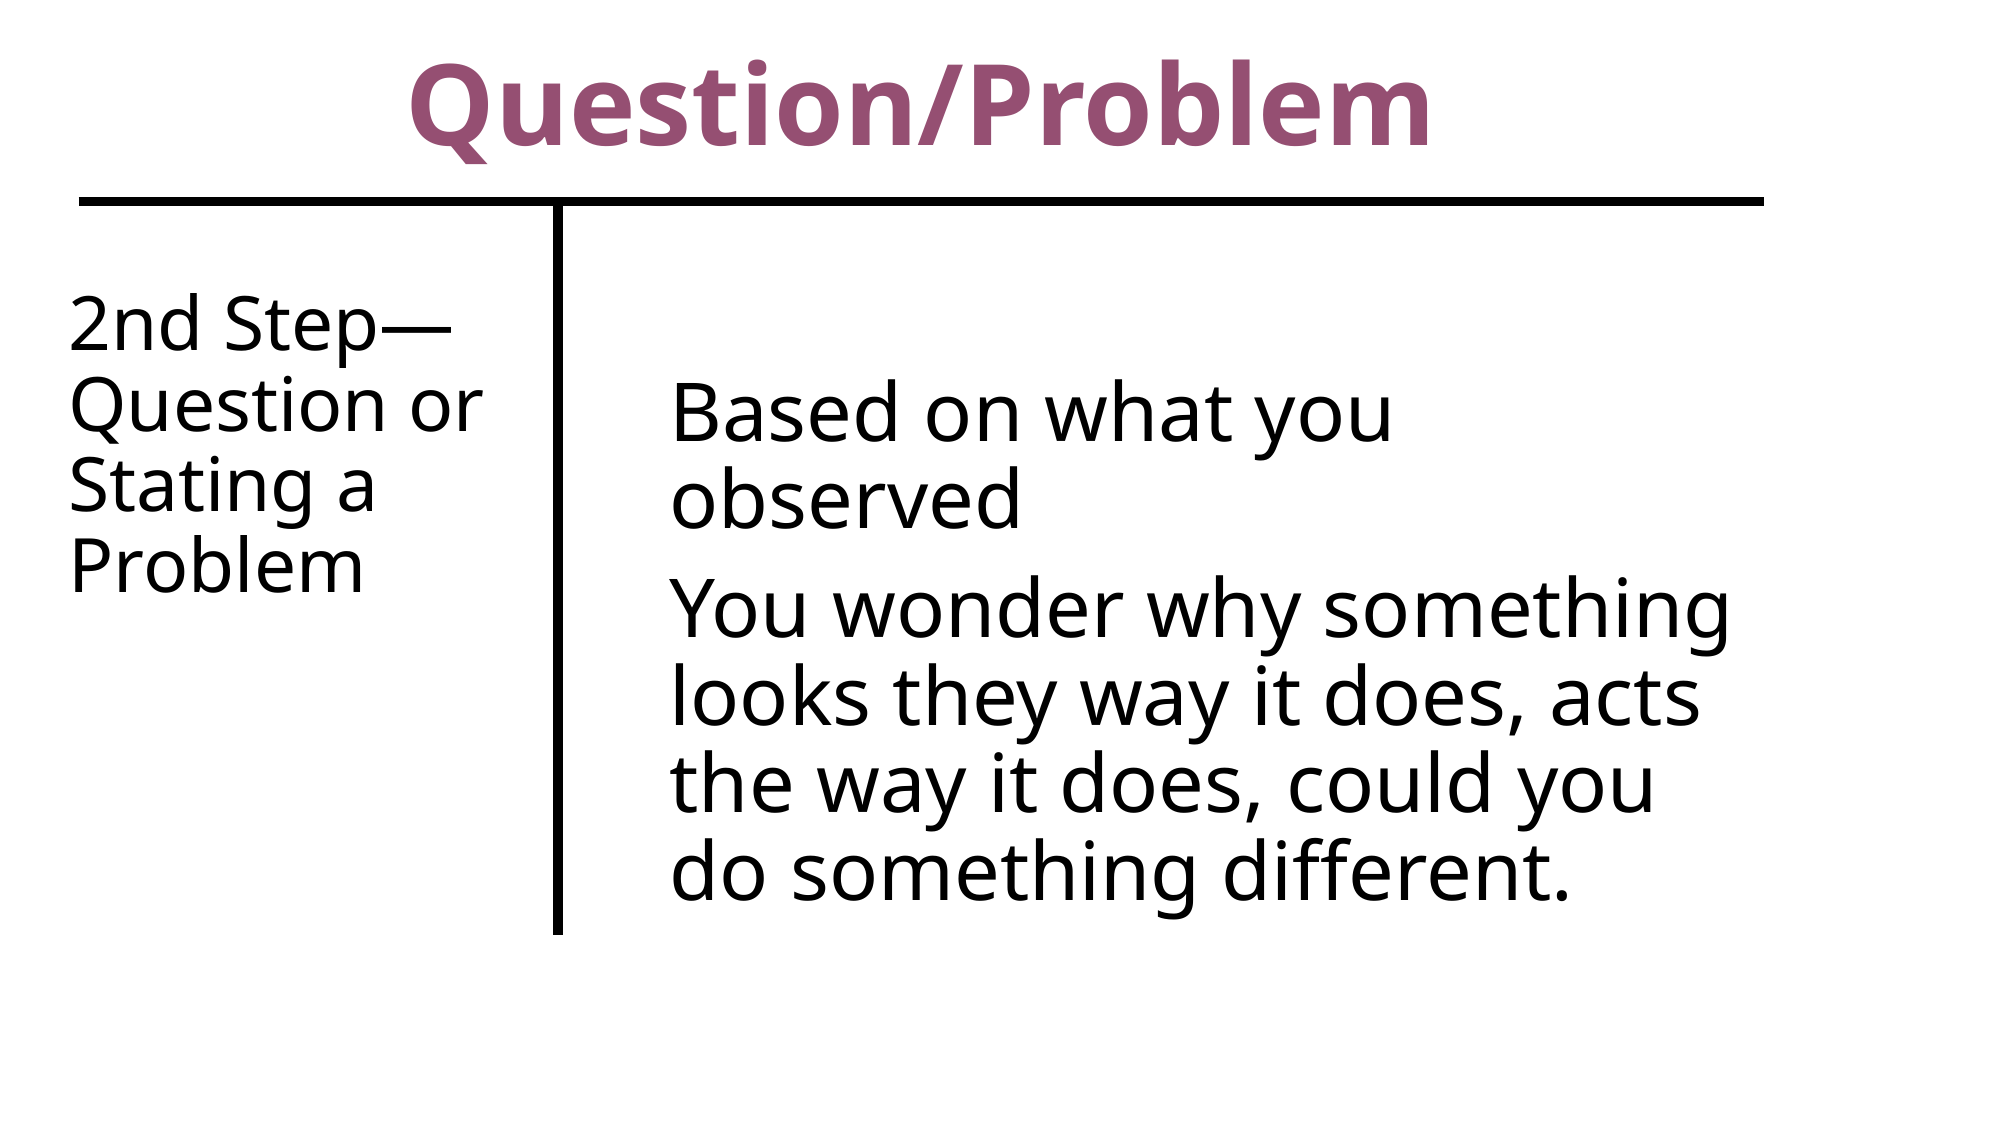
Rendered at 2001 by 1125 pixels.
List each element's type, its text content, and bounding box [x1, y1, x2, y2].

list Based on what you observed You wonder why something looks they way it does, acts the way it does, could you do something different. [654, 245, 1764, 1026]
title Question/Problem [281, 15, 1561, 201]
list 2nd Step—Question or Stating a Problem [53, 277, 520, 954]
